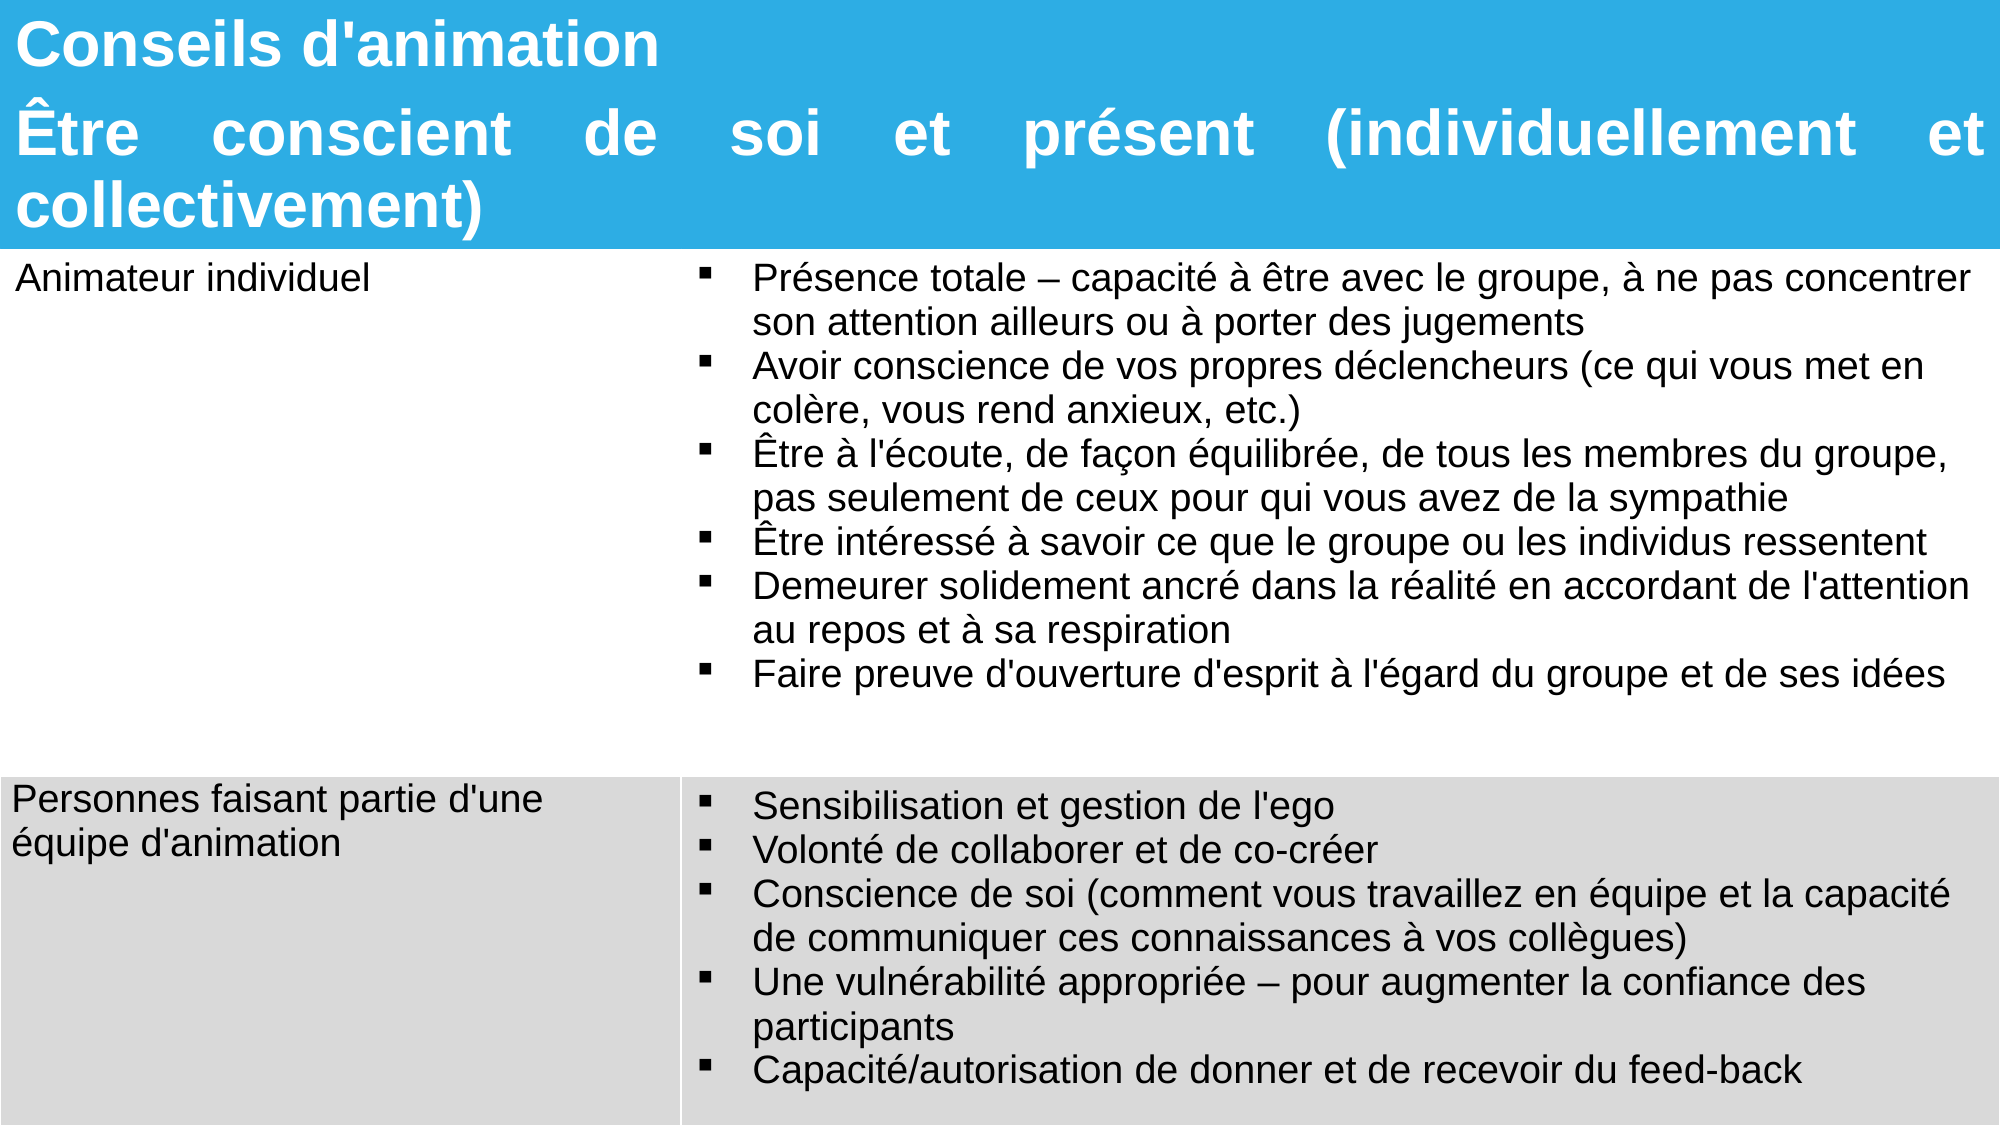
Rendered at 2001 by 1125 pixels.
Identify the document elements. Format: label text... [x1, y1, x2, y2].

table_cell Présence totale – capacité à être avec le groupe, à ne pas concentrer son attention ailleurs ou à porter des jugements Avoir conscience de vos propres déclencheurs (ce qui vous met en colère, vous rend anxieux, etc.) Être à l'écoute, de façon équilibrée, de tous les membres du groupe, pas seulement de ceux pour qui vous avez de la sympathie Être intéressé à savoir ce que le groupe ou les individus ressentent Demeurer solidement ancré dans la réalité en accordant de l'attention au repos et à sa respiration Faire preuve d'ouverture d'esprit à l'égard du groupe et de ses idées [682, 249, 1999, 777]
table_cell Personnes faisant partie d'une équipe d'animation [1, 777, 680, 1125]
table_cell Sensibilisation et gestion de l'ego Volonté de collaborer et de co-créer Conscience de soi (comment vous travaillez en équipe et la capacité de communiquer ces connaissances à vos collègues) Une vulnérabilité appropriée – pour augmenter la confiance des participants Capacité/autorisation de donner et de recevoir du feed-back [682, 777, 1999, 1125]
table_header Conseils d'animation Être conscient de soi et présent (individuellement et collectivement) [0, 0, 2000, 249]
table_cell Animateur individuel [1, 249, 680, 777]
